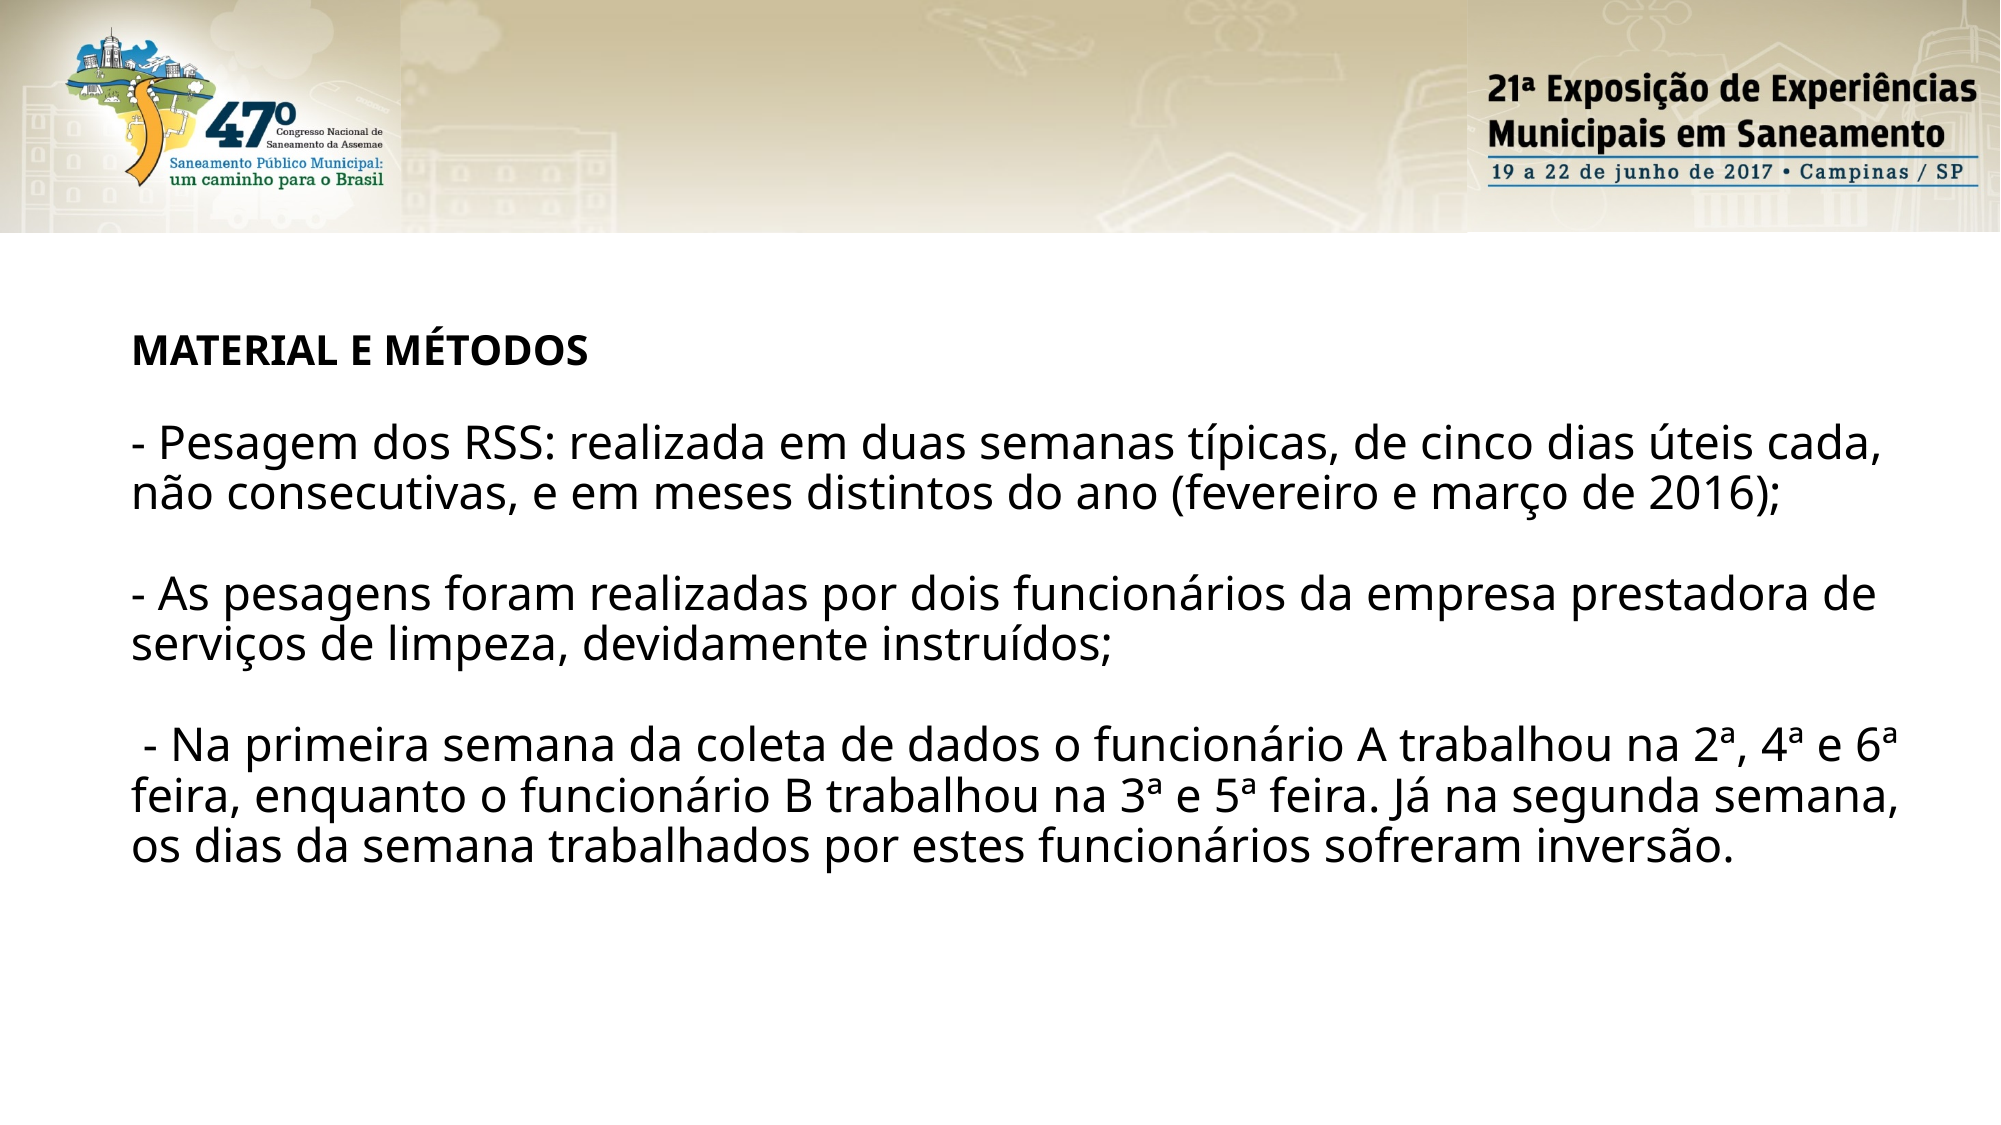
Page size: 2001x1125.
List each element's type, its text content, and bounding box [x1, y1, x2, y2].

title MATERIAL E MÉTODOS - Pesagem dos RSS: realizada em duas semanas típicas, de cinco dias úteis cada, não consecutivas, e em meses distintos do ano (fevereiro e março de 2016); - As pesagens foram realizadas por dois funcionários da empresa prestadora de serviços de limpeza, devidamente instruídos; - Na primeira semana da coleta de dados o funcionário A trabalhou na 2ª, 4ª e 6ª feira, enquanto o funcionário B trabalhou na 3ª e 5ª feira. Já na segunda semana, os dias da semana trabalhados por estes funcionários sofreram inversão. [115, 322, 1939, 1046]
picture [0, 0, 2000, 233]
